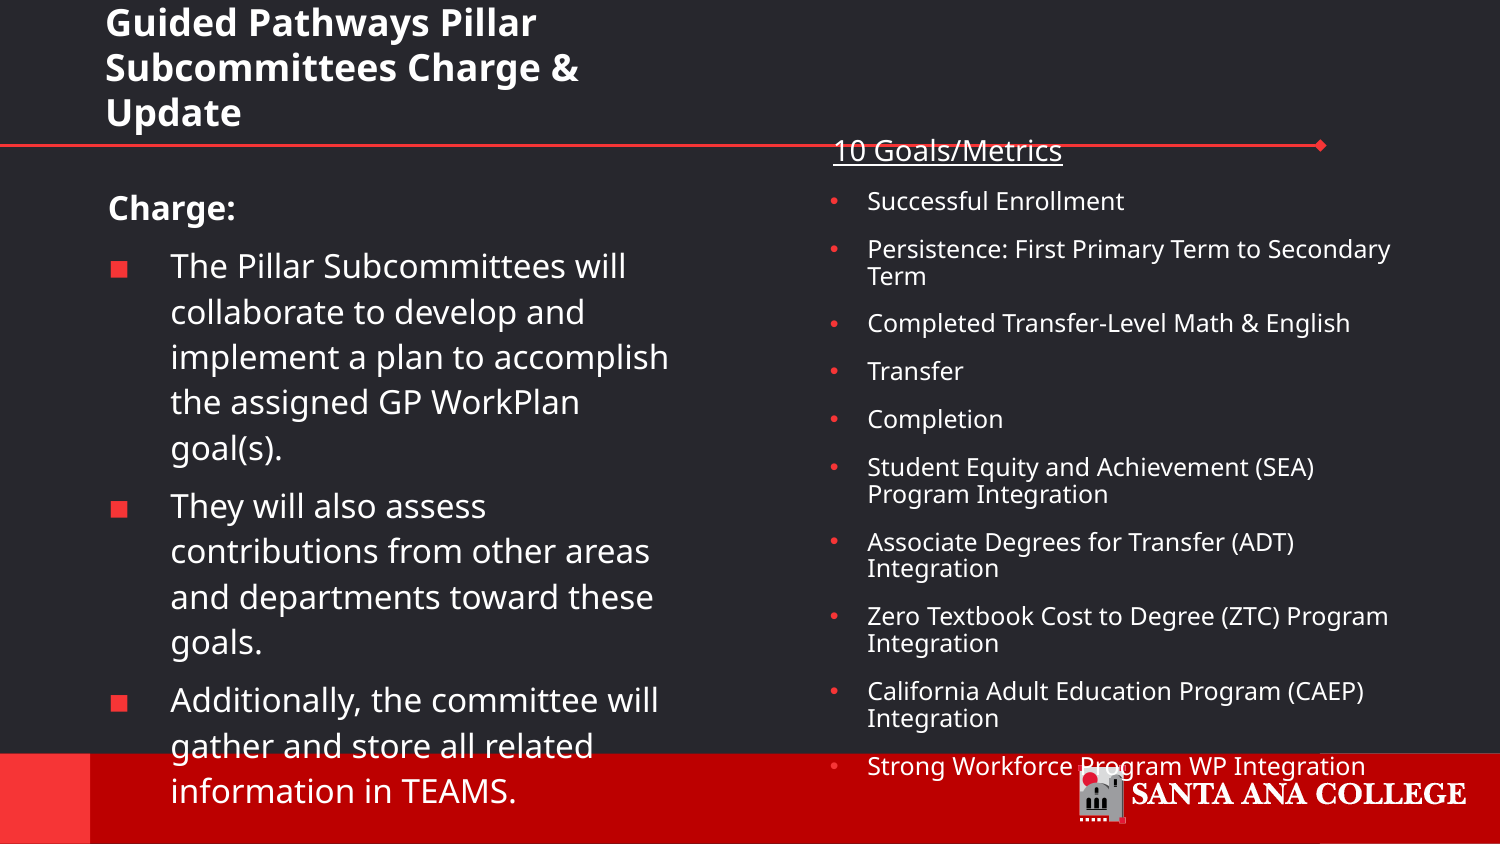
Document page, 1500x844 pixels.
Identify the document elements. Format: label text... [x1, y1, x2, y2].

title Guided Pathways Pillar Subcommittees Charge & Update [90, 46, 704, 150]
list Charge: The Pillar Subcommittees will collaborate to develop and implement a plan to accomplish the assigned GP WorkPlan goal(s). They will also assess contributions from other areas and departments toward these goals. Additionally, the committee will gather and store all related information in TEAMS. [80, 166, 694, 650]
picture [1070, 723, 1470, 844]
text_box 10 Goals/Metrics Successful Enrollment Persistence: First Primary Term to Secondary Term Completed Transfer-Level Math & English Transfer Completion Student Equity and Achievement (SEA) Program Integration Associate Degrees for Transfer (ADT) Integration Zero Textbook Cost to Degree (ZTC) Program Integration California Adult Education Program (CAEP) Integration Strong Workforce Program WP Integration [805, 65, 1419, 659]
